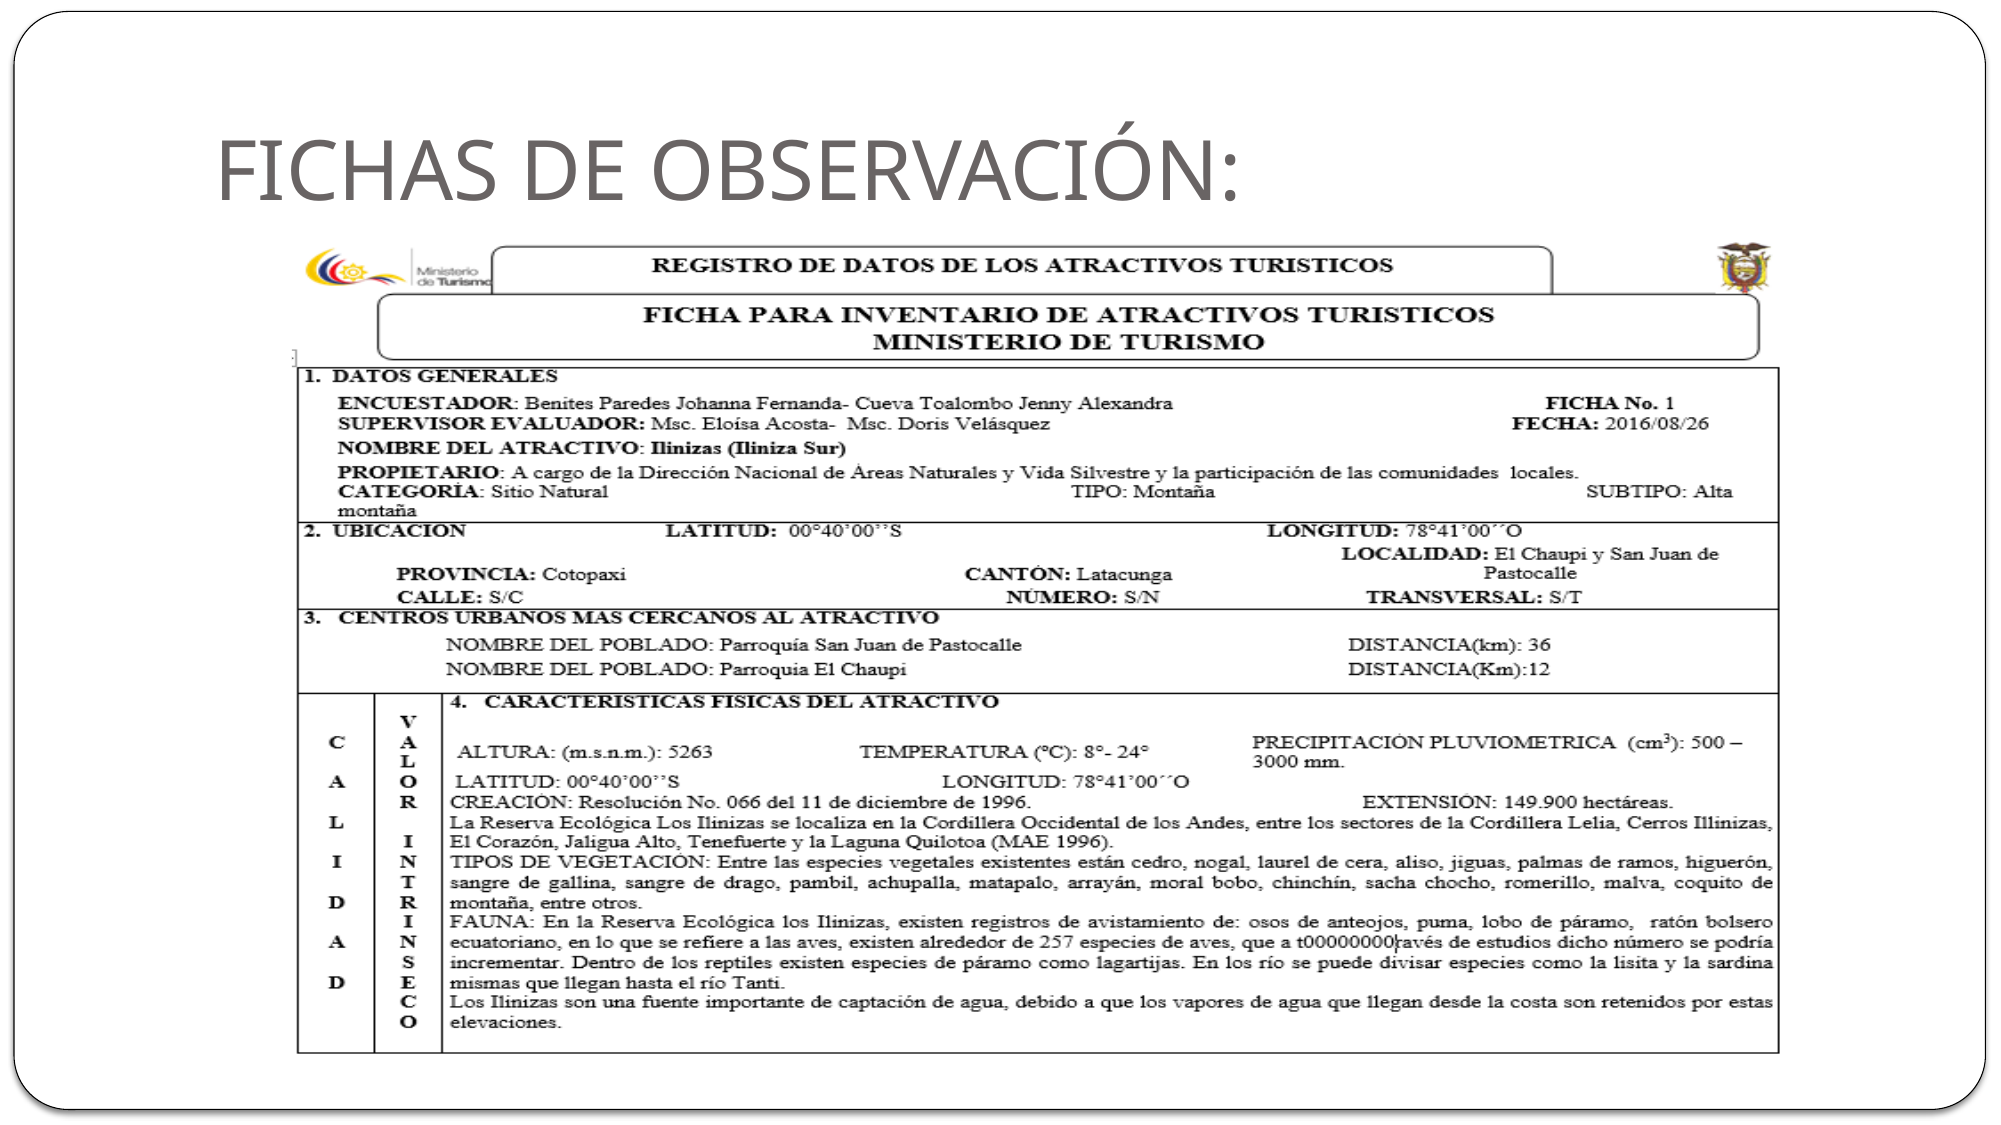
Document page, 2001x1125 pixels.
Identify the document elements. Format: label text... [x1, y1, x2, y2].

title FICHAS DE OBSERVACIÓN: [200, 45, 1900, 233]
picture [291, 234, 1796, 1062]
